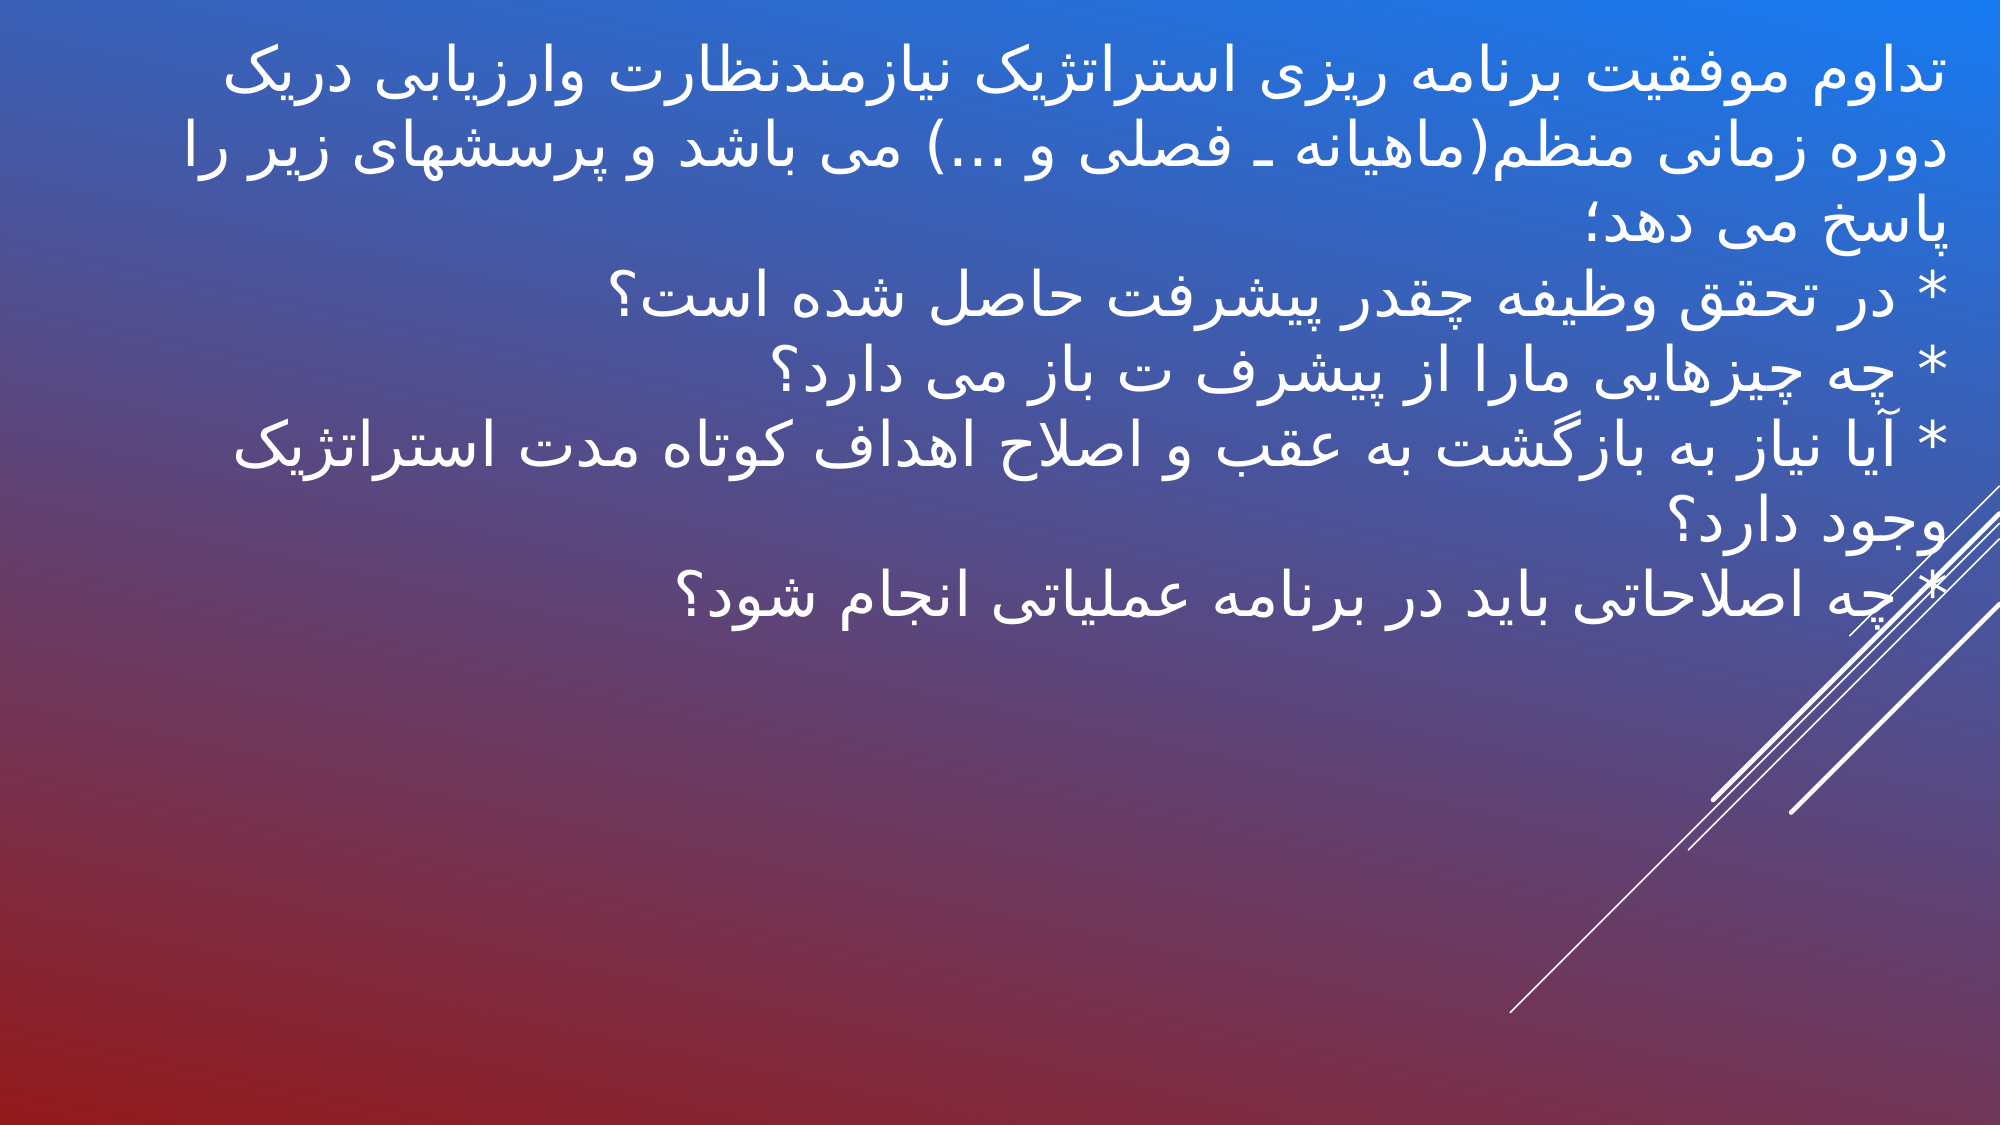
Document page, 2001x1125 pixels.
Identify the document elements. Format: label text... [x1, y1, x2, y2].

title تداوم موفقیت برنامه ریزی استراتژیک نیازمندنظارت وارزیابی دریک دوره زمانی منظم(ماهیانه ـ فصلی و ...) می باشد و پرسشهای زیر را پاسخ می دهد؛ * در تحقق وظیفه چقدر پیشرفت حاصل شده است؟ * چه چیزهایی مارا از پیشرف ت باز می دارد؟ * آیا نیاز به بازگشت به عقب و اصلاح اهداف کوتاه مدت استراتژیک وجود دارد؟ * چه اصلاحاتی باید در برنامه عملیاتی انجام شود؟ [94, 263, 1965, 711]
list [94, 416, 1943, 1069]
